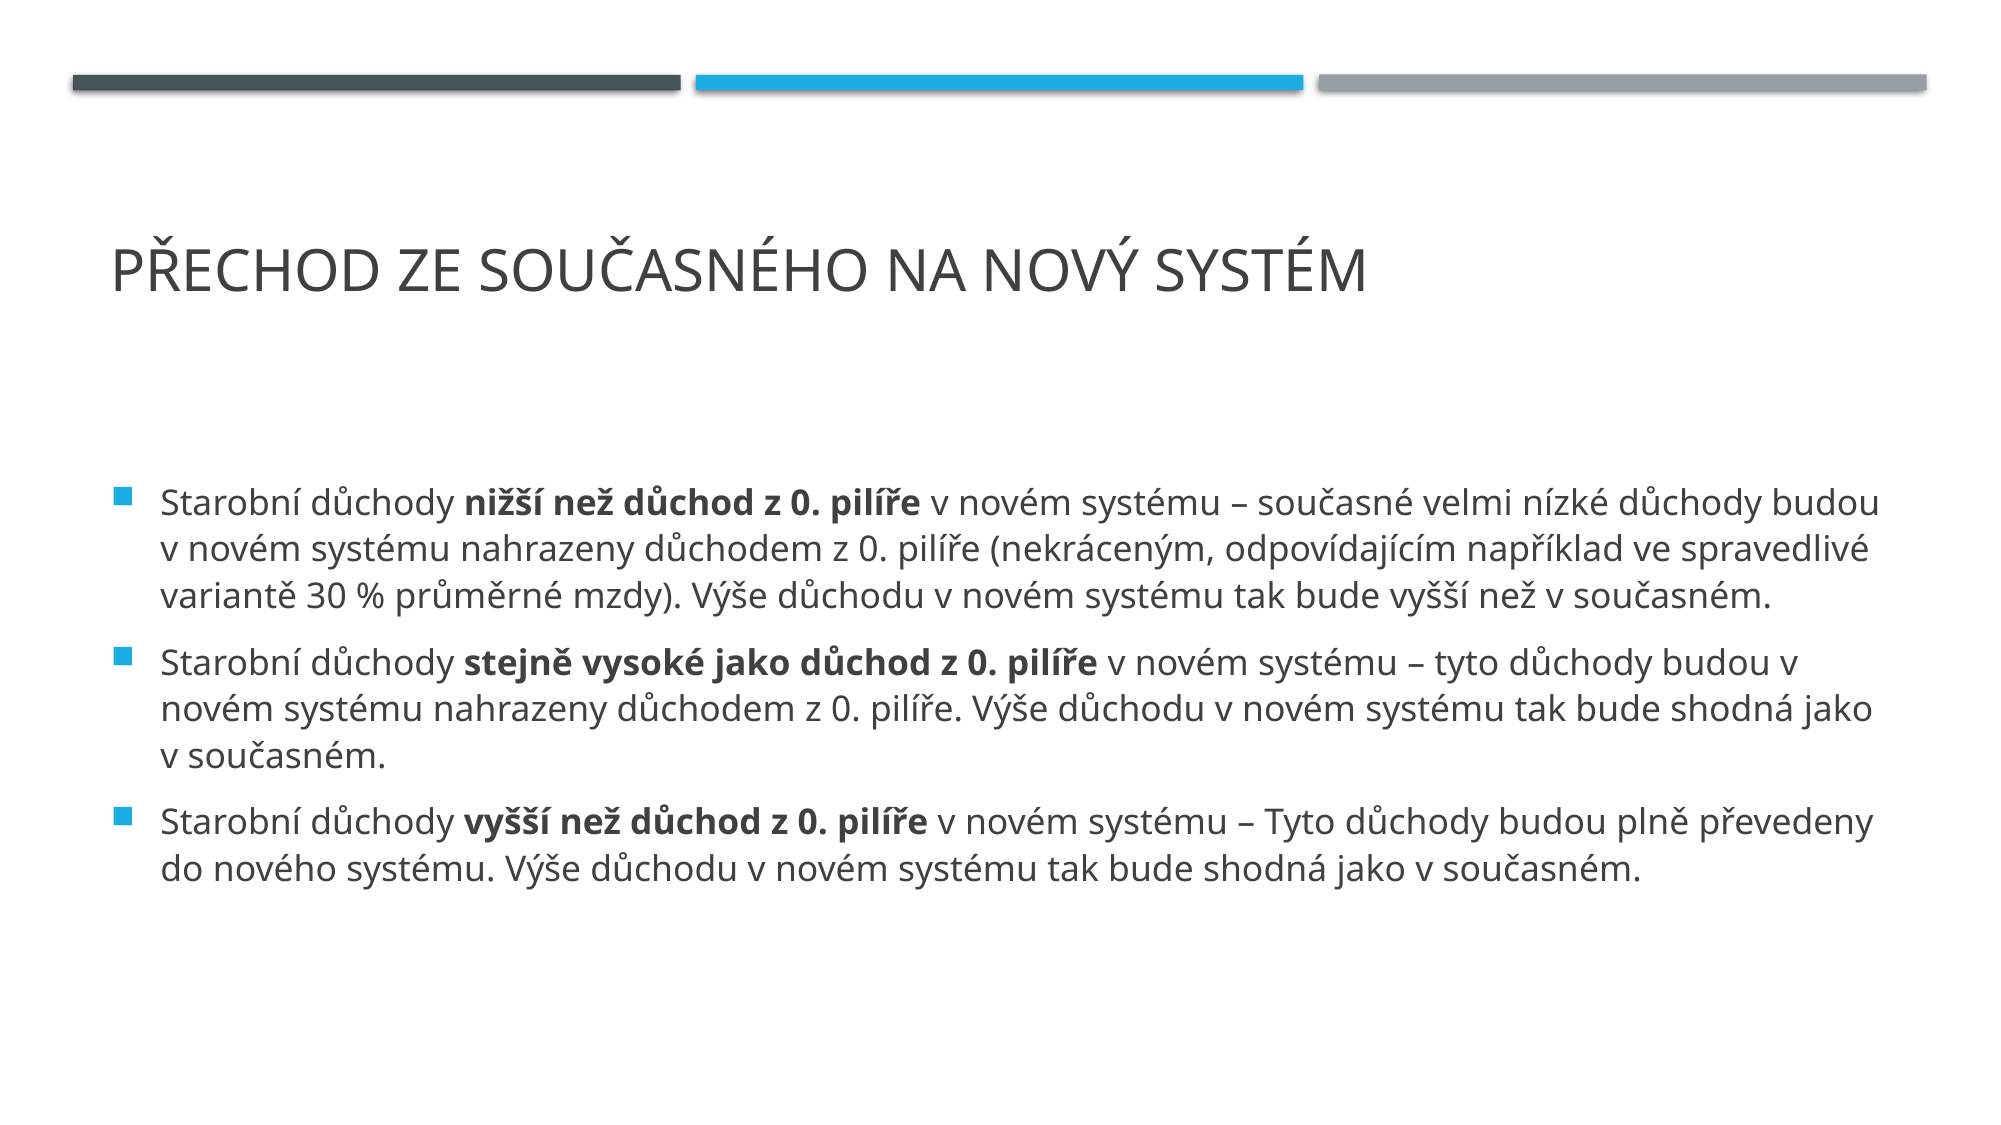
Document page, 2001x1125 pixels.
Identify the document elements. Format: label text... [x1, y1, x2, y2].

title Přechod ze současného na nový systém [95, 115, 1905, 311]
list Starobní důchody nižší než důchod z 0. pilíře v novém systému – současné velmi nízké důchody budou v novém systému nahrazeny důchodem z 0. pilíře (nekráceným, odpovídajícím například ve spravedlivé variantě 30 % průměrné mzdy). Výše důchodu v novém systému tak bude vyšší než v současném. Starobní důchody stejně vysoké jako důchod z 0. pilíře v novém systému – tyto důchody budou v novém systému nahrazeny důchodem z 0. pilíře. Výše důchodu v novém systému tak bude shodná jako v současném. Starobní důchody vyšší než důchod z 0. pilíře v novém systému – Tyto důchody budou plně převedeny do nového systému. Výše důchodu v novém systému tak bude shodná jako v současném. [95, 383, 1905, 981]
